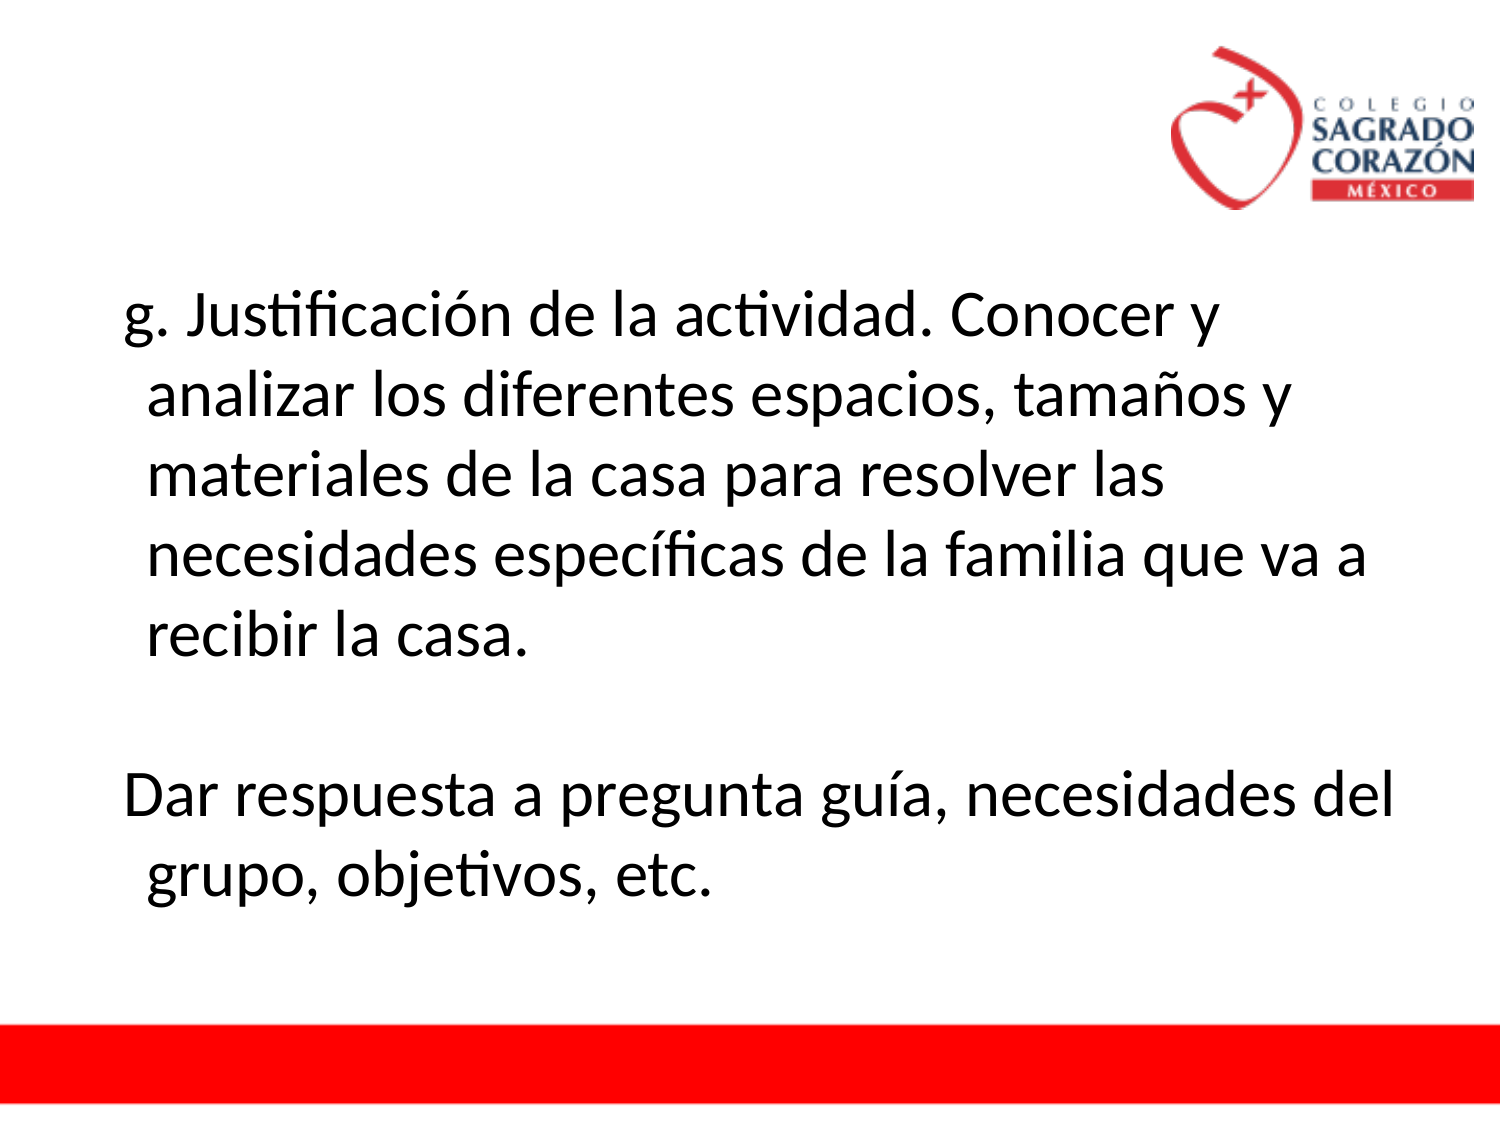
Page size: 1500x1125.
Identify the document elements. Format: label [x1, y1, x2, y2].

text_box [0, 24, 1500, 1123]
